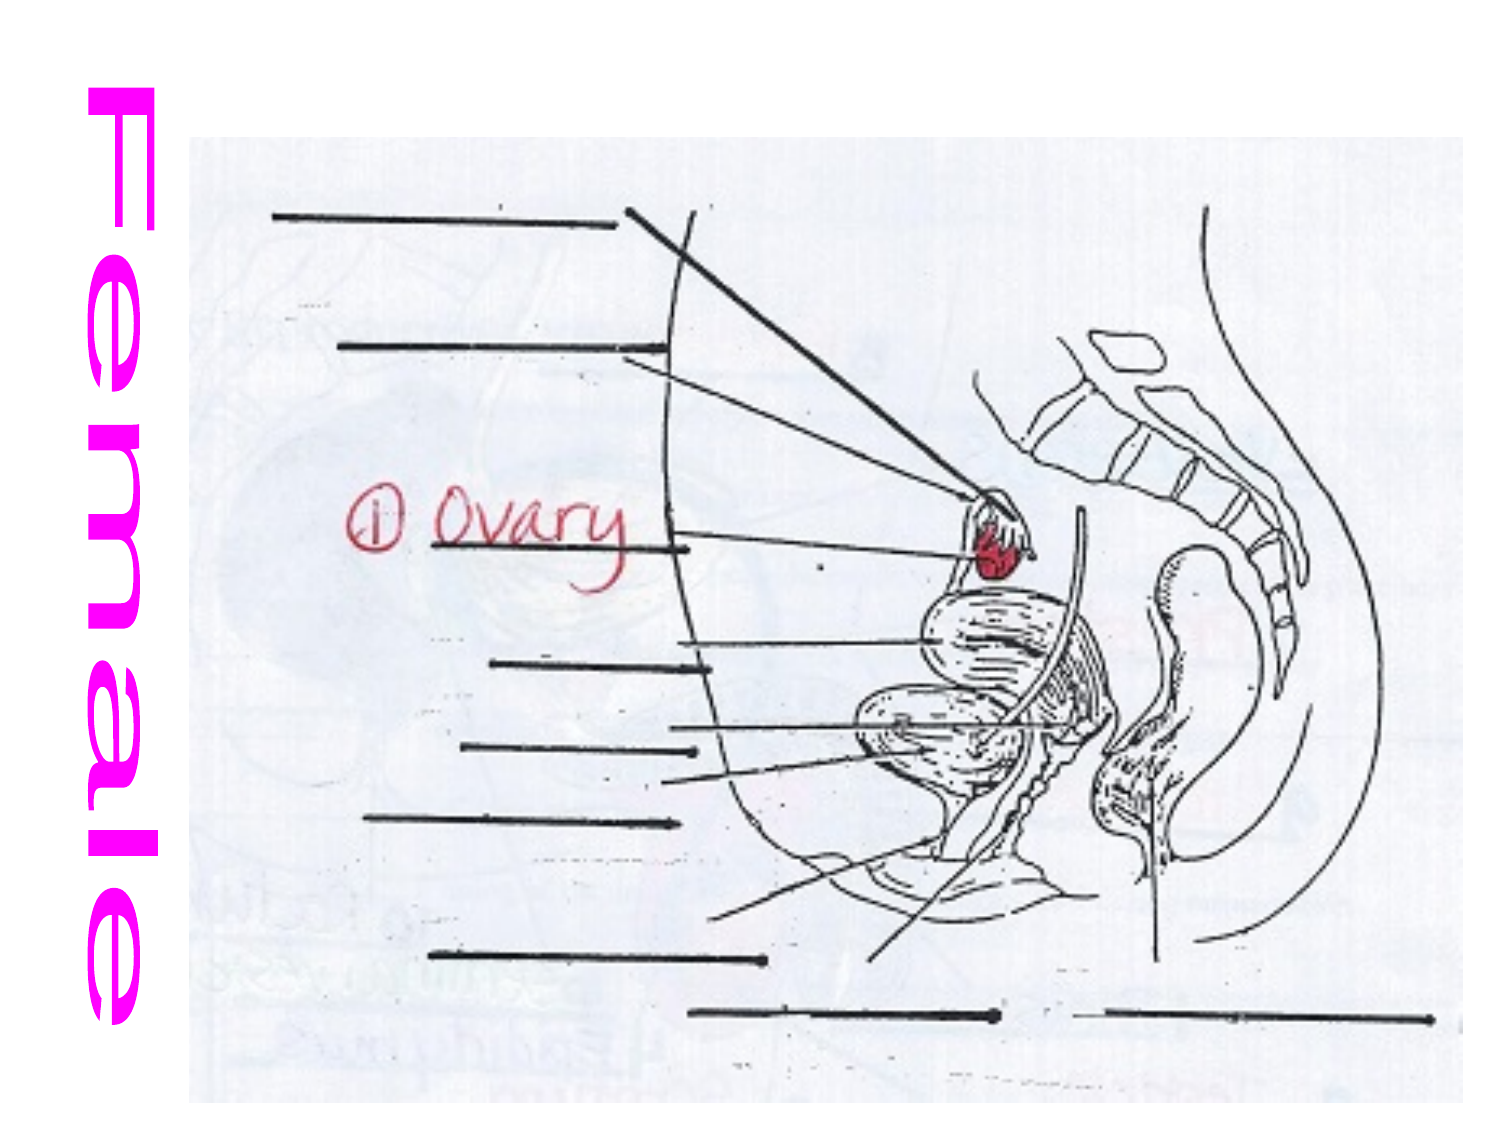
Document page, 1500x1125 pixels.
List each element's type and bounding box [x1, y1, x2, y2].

picture [189, 137, 1463, 1103]
